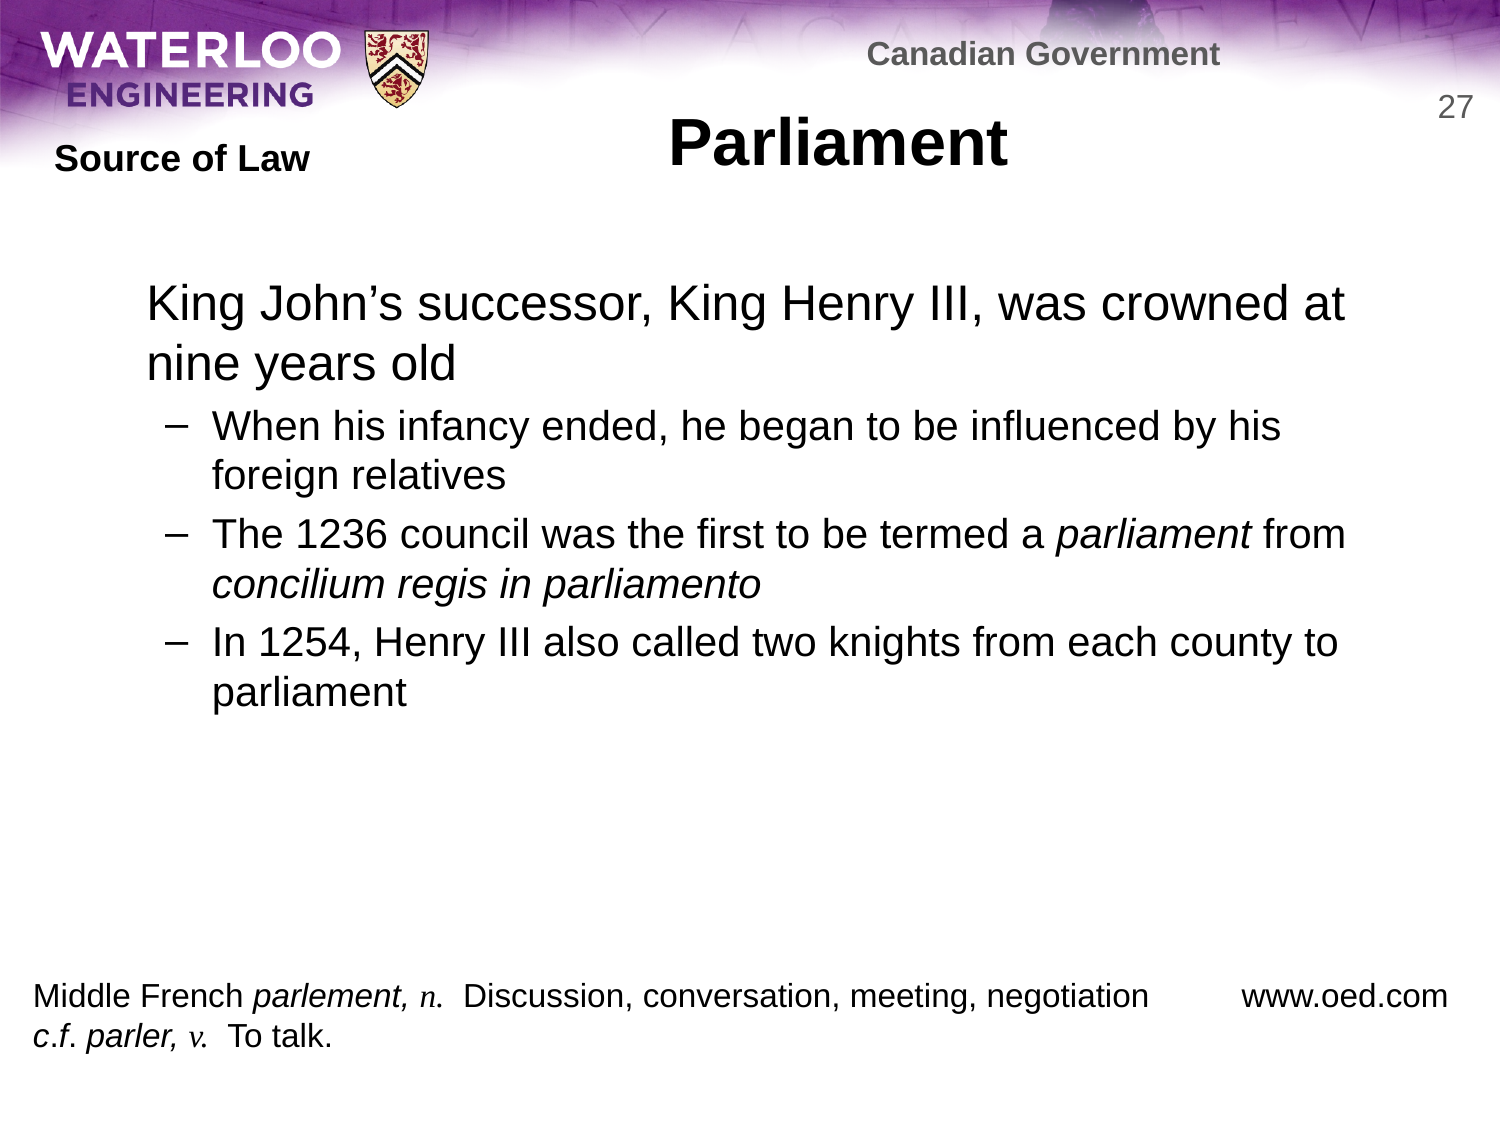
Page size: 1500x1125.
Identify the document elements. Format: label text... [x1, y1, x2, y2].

footer Canadian Government [535, 24, 1236, 68]
list King John’s successor, King Henry III, was crowned at nine years old When his infancy ended, he began to be influenced by his foreign relatives The 1236 council was the first to be termed a parliament from concilium regis in parliamento In 1254, Henry III also called two knights from each county to parliament [74, 262, 1426, 966]
title Parliament [252, 44, 1426, 233]
text_box Source of Law [39, 126, 326, 187]
slide_number 27 [1360, 73, 1490, 134]
picture [0, 0, 1500, 1125]
text_box Middle French parlement, n. Discussion, conversation, meeting, negotiation www.oed.com c.f. parler, v. To talk. [18, 966, 1491, 1062]
